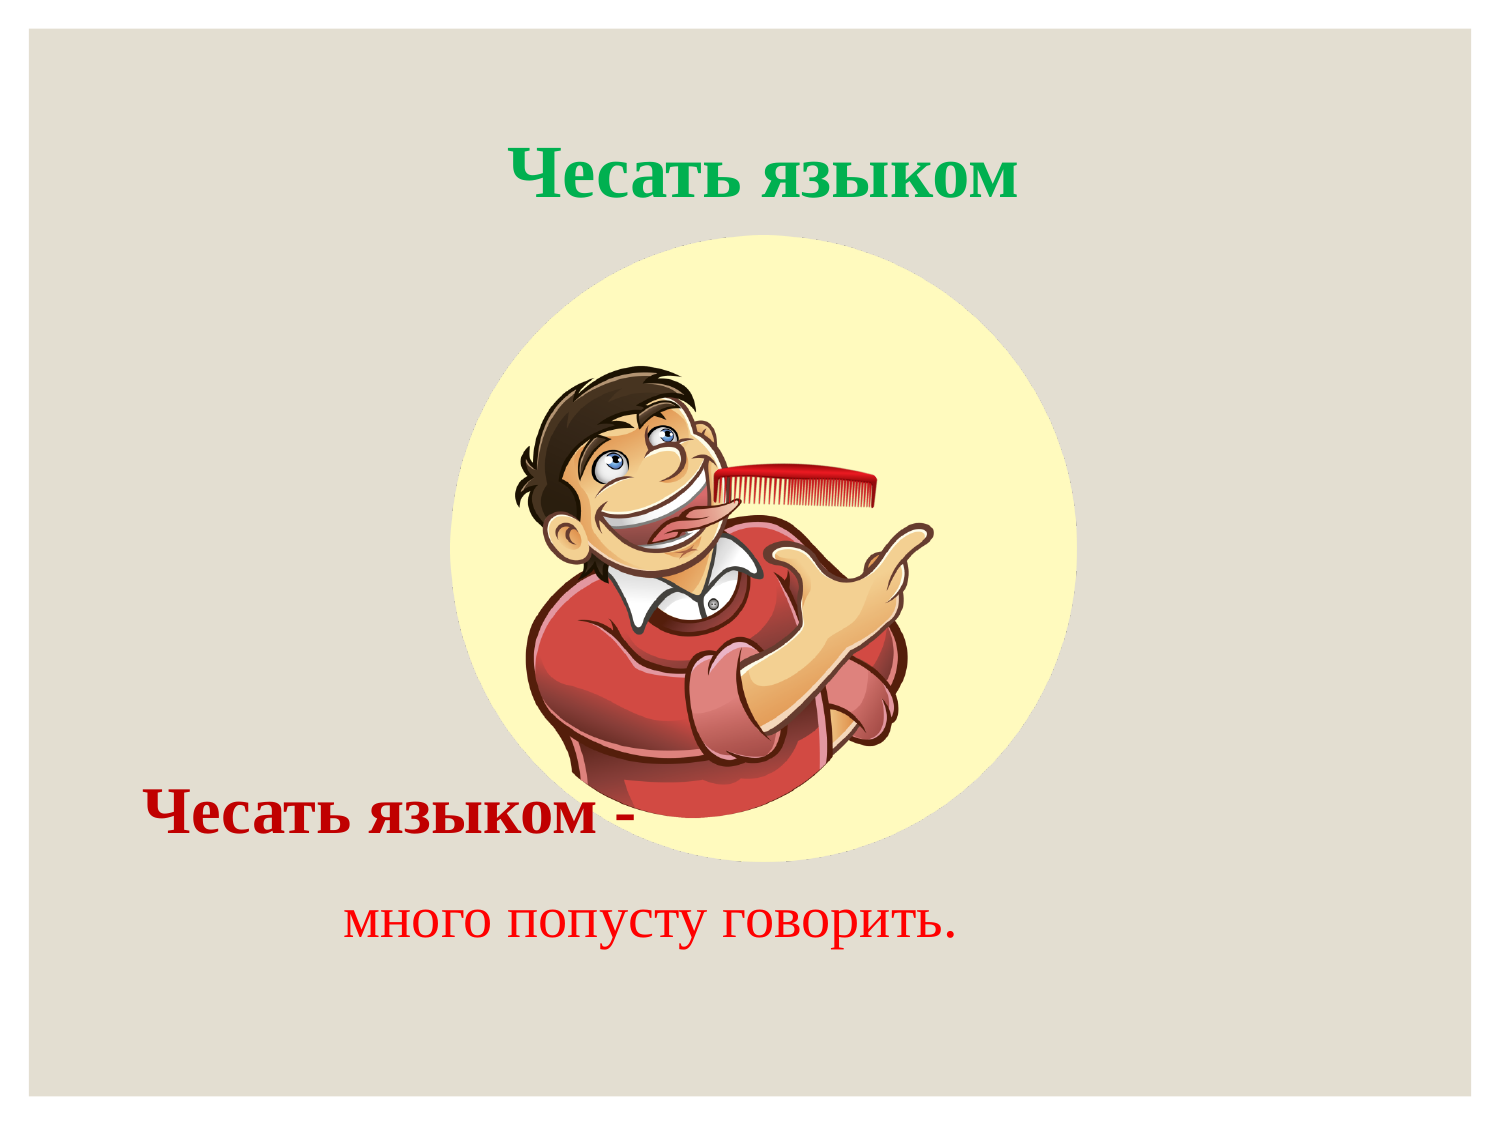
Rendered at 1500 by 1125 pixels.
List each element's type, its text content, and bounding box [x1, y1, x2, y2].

text_box Чесать языком [492, 115, 1035, 220]
text_box Чесать языком - [127, 759, 444, 854]
picture [450, 235, 1077, 862]
text_box много попусту говорить. [329, 872, 973, 957]
